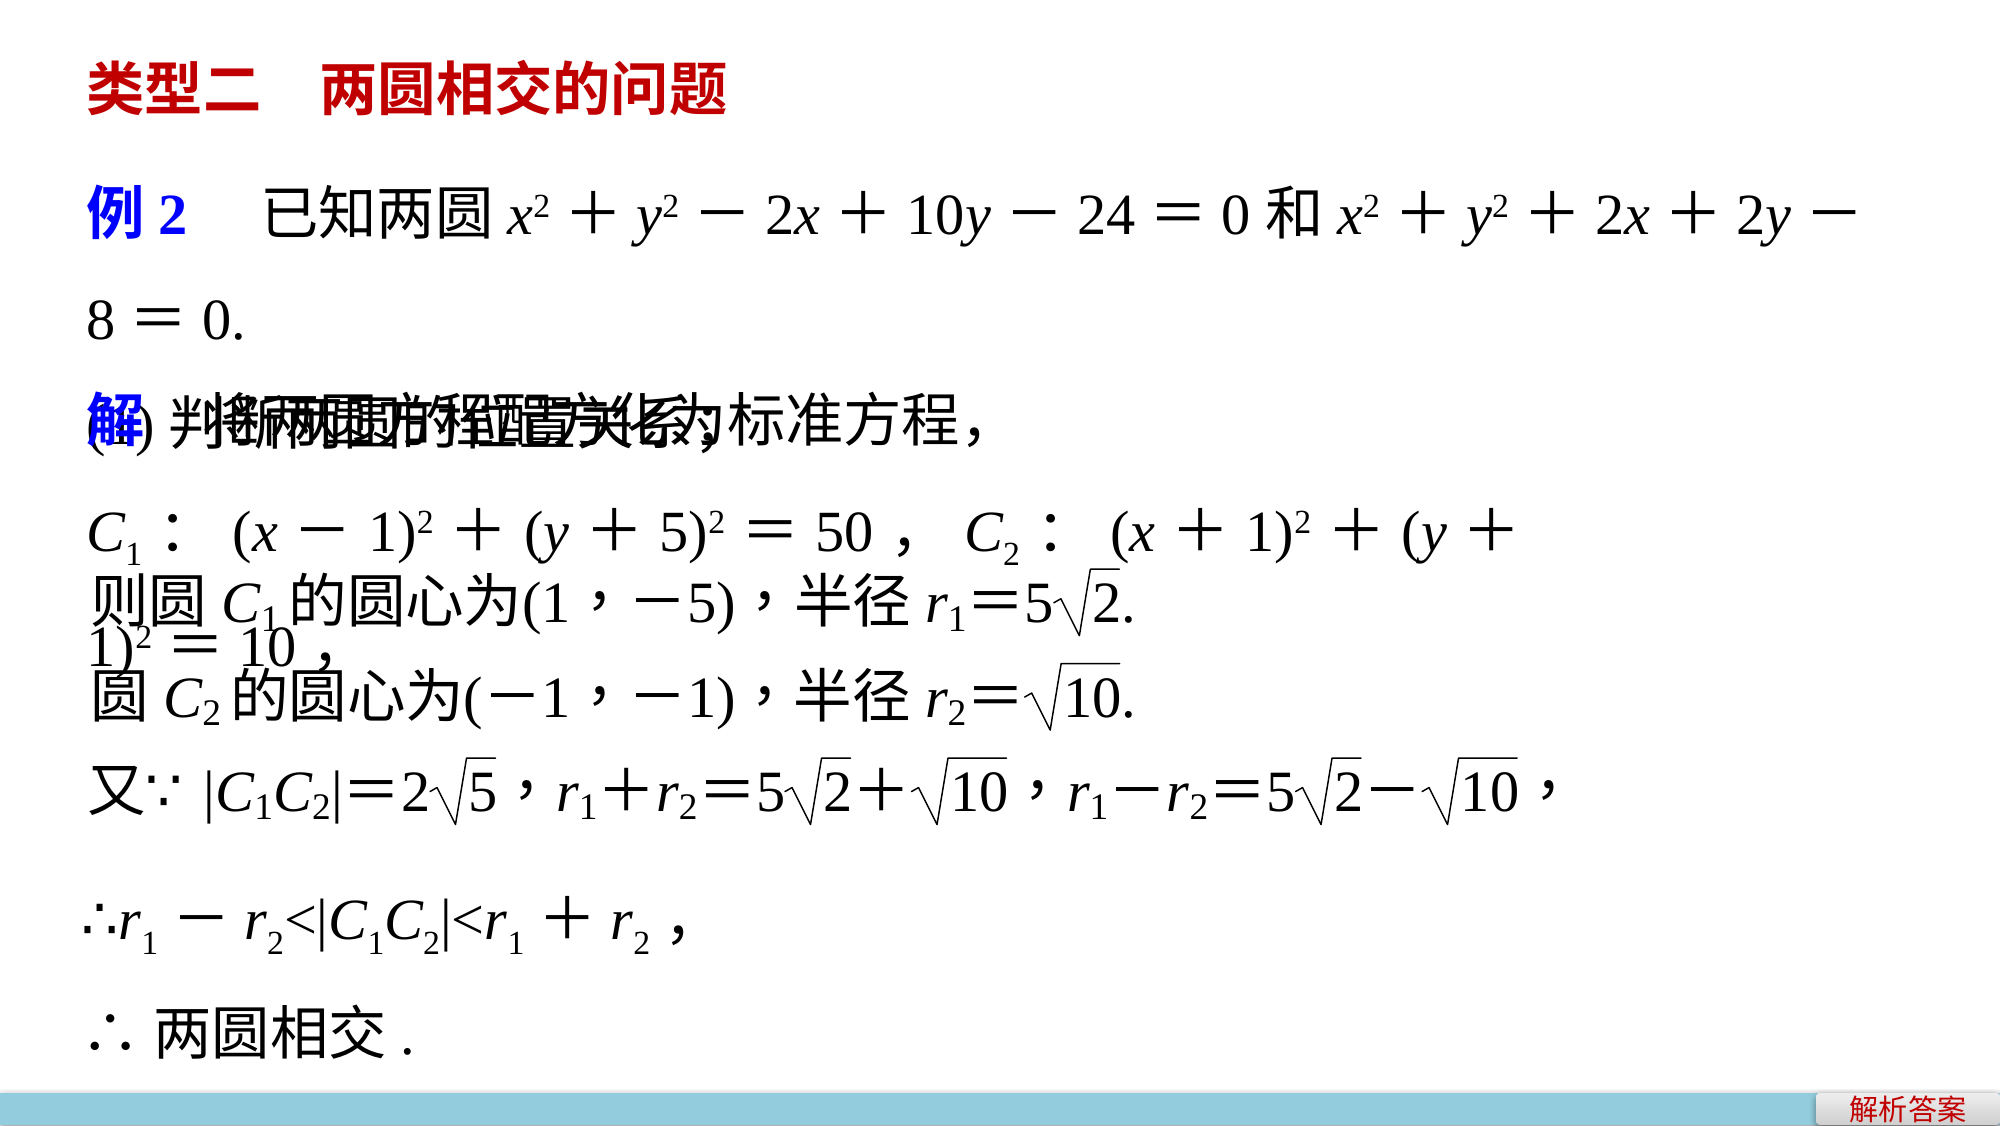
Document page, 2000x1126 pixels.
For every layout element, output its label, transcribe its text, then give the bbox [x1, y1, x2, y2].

text_box 解 将两圆方程配方化为标准方程， C1：(x－1)2＋(y＋5)2＝50，C2：(x＋1)2＋(y＋1)2＝10， [66, 338, 1555, 688]
text_box 解析答案 [1814, 1092, 2000, 1126]
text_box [86, 751, 1596, 964]
text_box [0, 1092, 1816, 1126]
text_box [90, 562, 1159, 656]
text_box 类型二 两圆相交的问题 [66, 7, 1855, 131]
text_box ∴r1－r2<|C1C2|<r1＋r2， ∴两圆相交. [66, 834, 1067, 1074]
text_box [90, 656, 1179, 749]
text_box 例2 已知两圆x2＋y2－2x＋10y－24＝0和x2＋y2＋2x＋2y－8＝0. (1)判断两圆的位置关系； [66, 131, 1898, 467]
